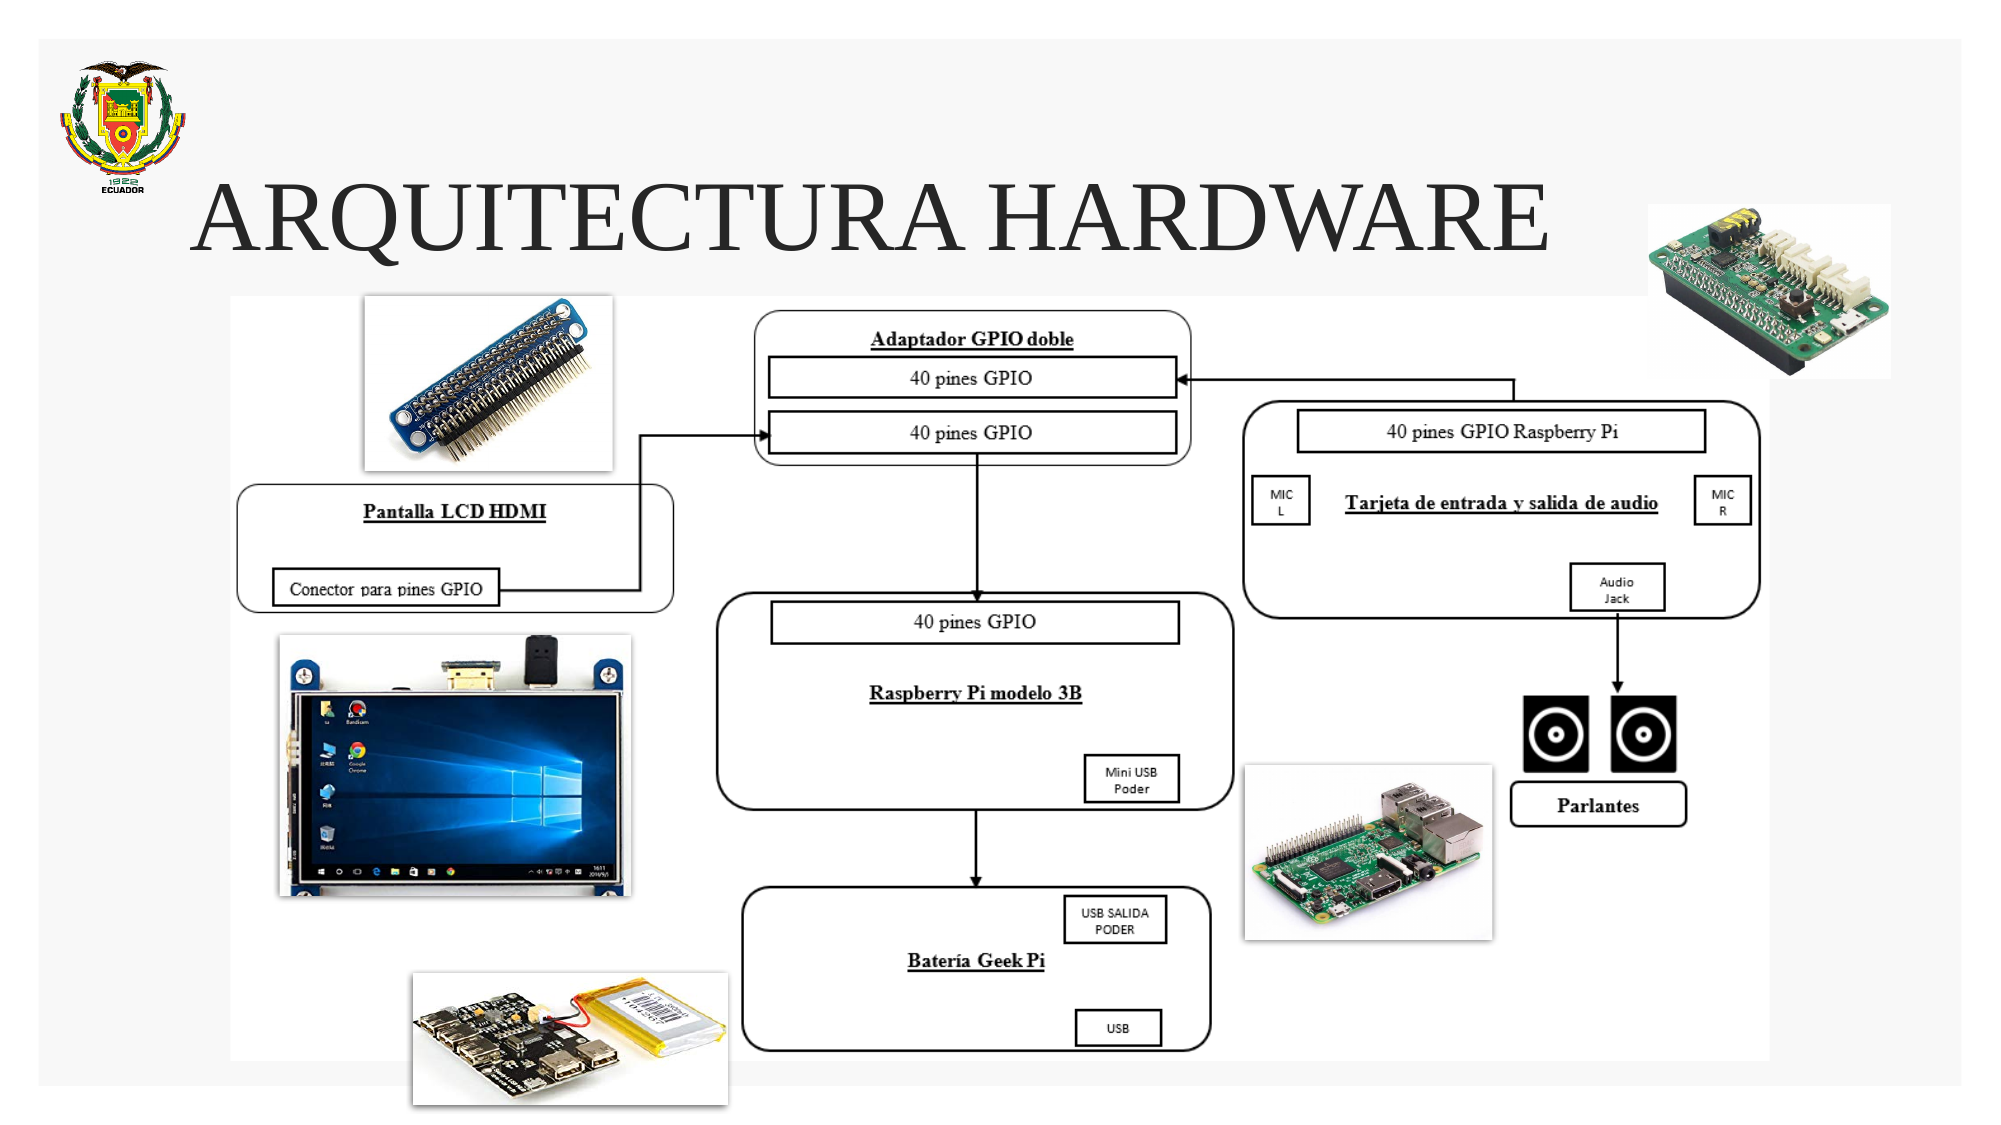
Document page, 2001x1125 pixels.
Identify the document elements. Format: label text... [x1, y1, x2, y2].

picture [60, 61, 196, 193]
picture [1647, 204, 1892, 379]
title ARQUITECTURA HARDWARE [174, 105, 1825, 331]
text_box [413, 1068, 728, 1105]
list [230, 296, 1770, 1061]
